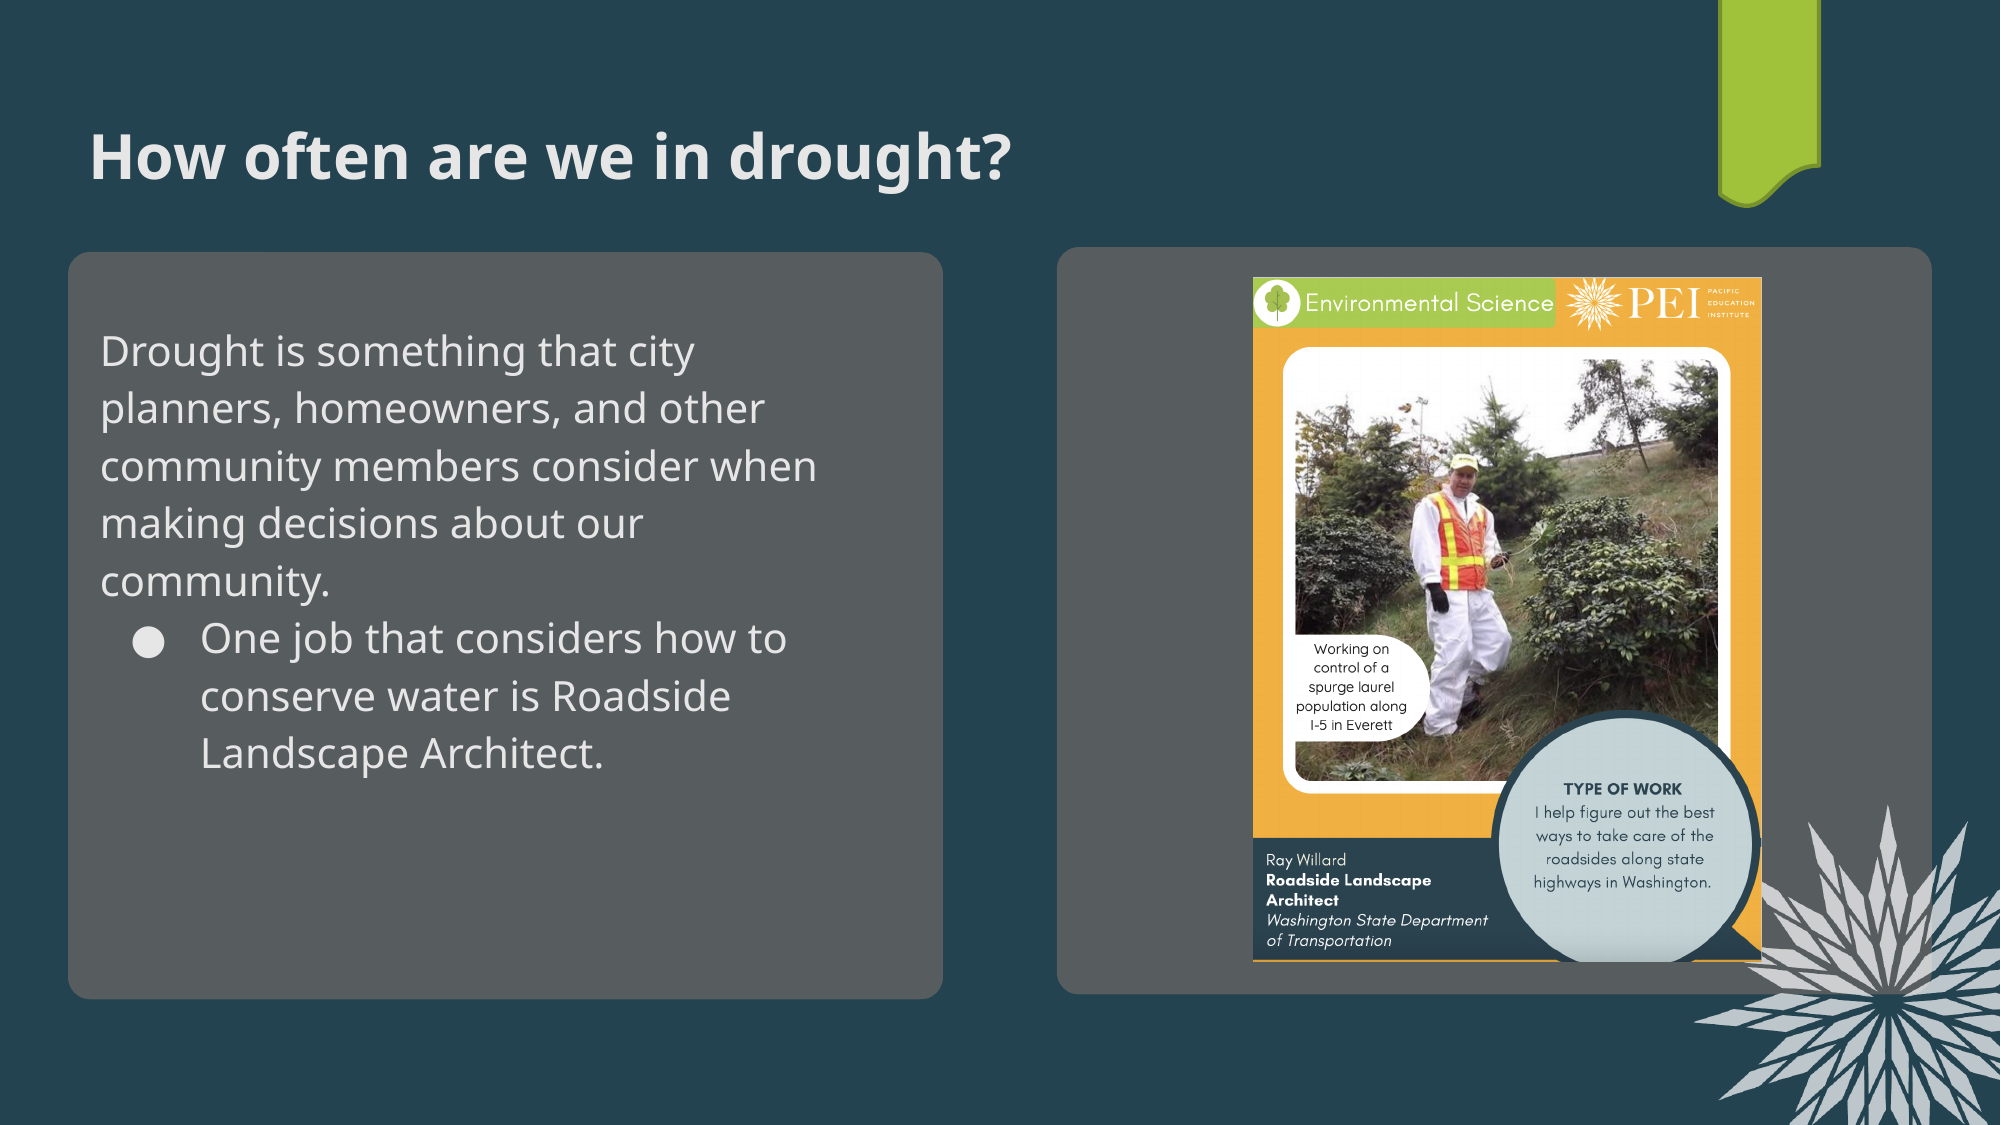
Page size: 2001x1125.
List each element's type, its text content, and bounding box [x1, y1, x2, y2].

list Drought is something that city planners, homeowners, and other community members consider when making decisions about our community. One job that considers how to conserve water is Roadside Landscape Architect. [84, 252, 891, 1000]
title How often are we in drought? [68, 97, 1932, 223]
picture [1253, 276, 1762, 963]
picture [1663, 771, 2000, 1125]
